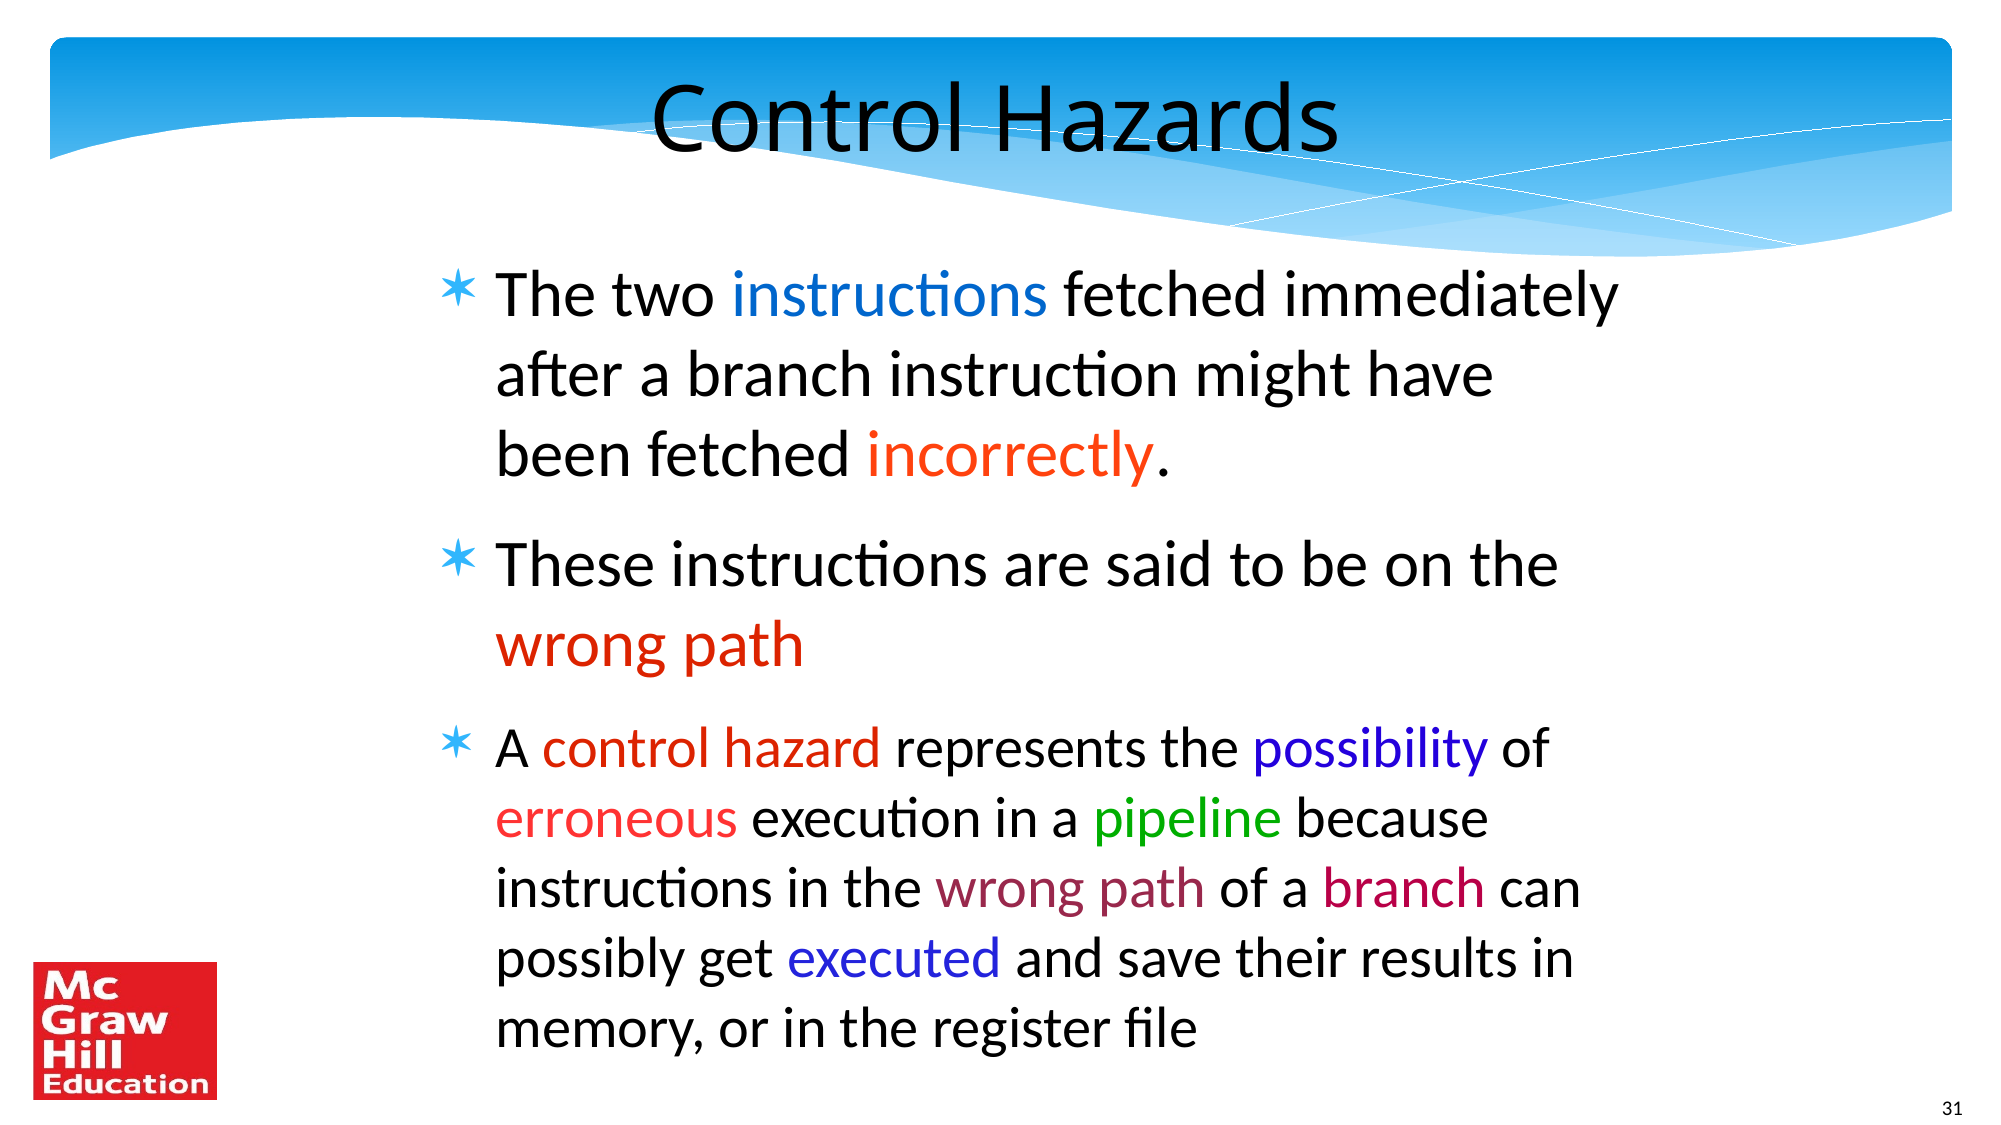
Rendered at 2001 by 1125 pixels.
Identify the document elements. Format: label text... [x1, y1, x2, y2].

picture [33, 962, 217, 1100]
list The two instructions fetched immediately after a branch instruction might have been fetched incorrectly. These instructions are said to be on the wrong path A control hazard represents the possibility of erroneous execution in a pipeline because instructions in the wrong path of a branch can possibly get executed and save their results in memory, or in the register file [425, 249, 1638, 1060]
title Control Hazards [387, 37, 1605, 192]
